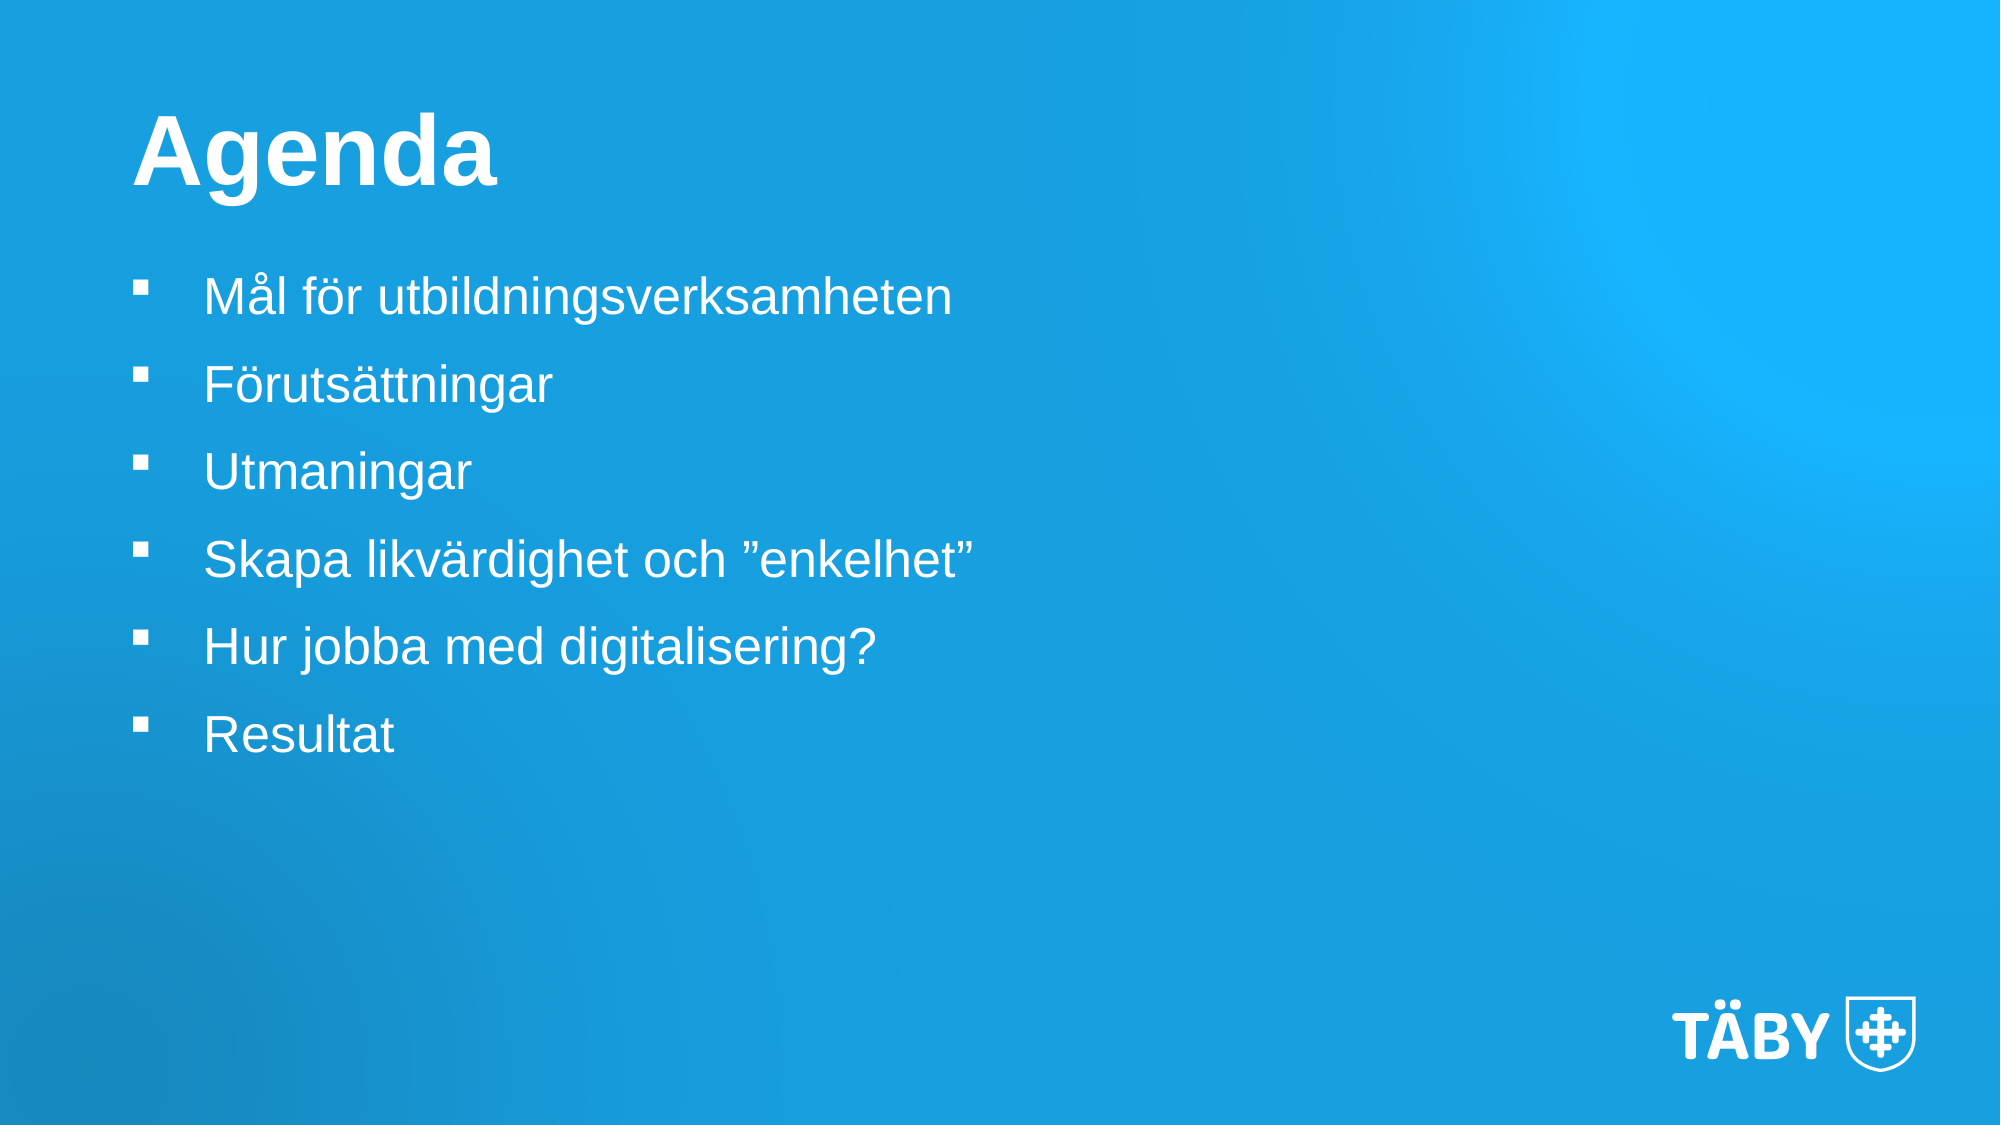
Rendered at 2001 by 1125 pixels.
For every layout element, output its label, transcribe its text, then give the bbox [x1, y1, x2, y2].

picture [0, 0, 2001, 1125]
text_box Agenda [116, 78, 541, 255]
text_box Mål för utbildningsverksamheten Förutsättningar Utmaningar Skapa likvärdighet och ”enkelhet” Hur jobba med digitalisering? Resultat [114, 255, 1839, 846]
